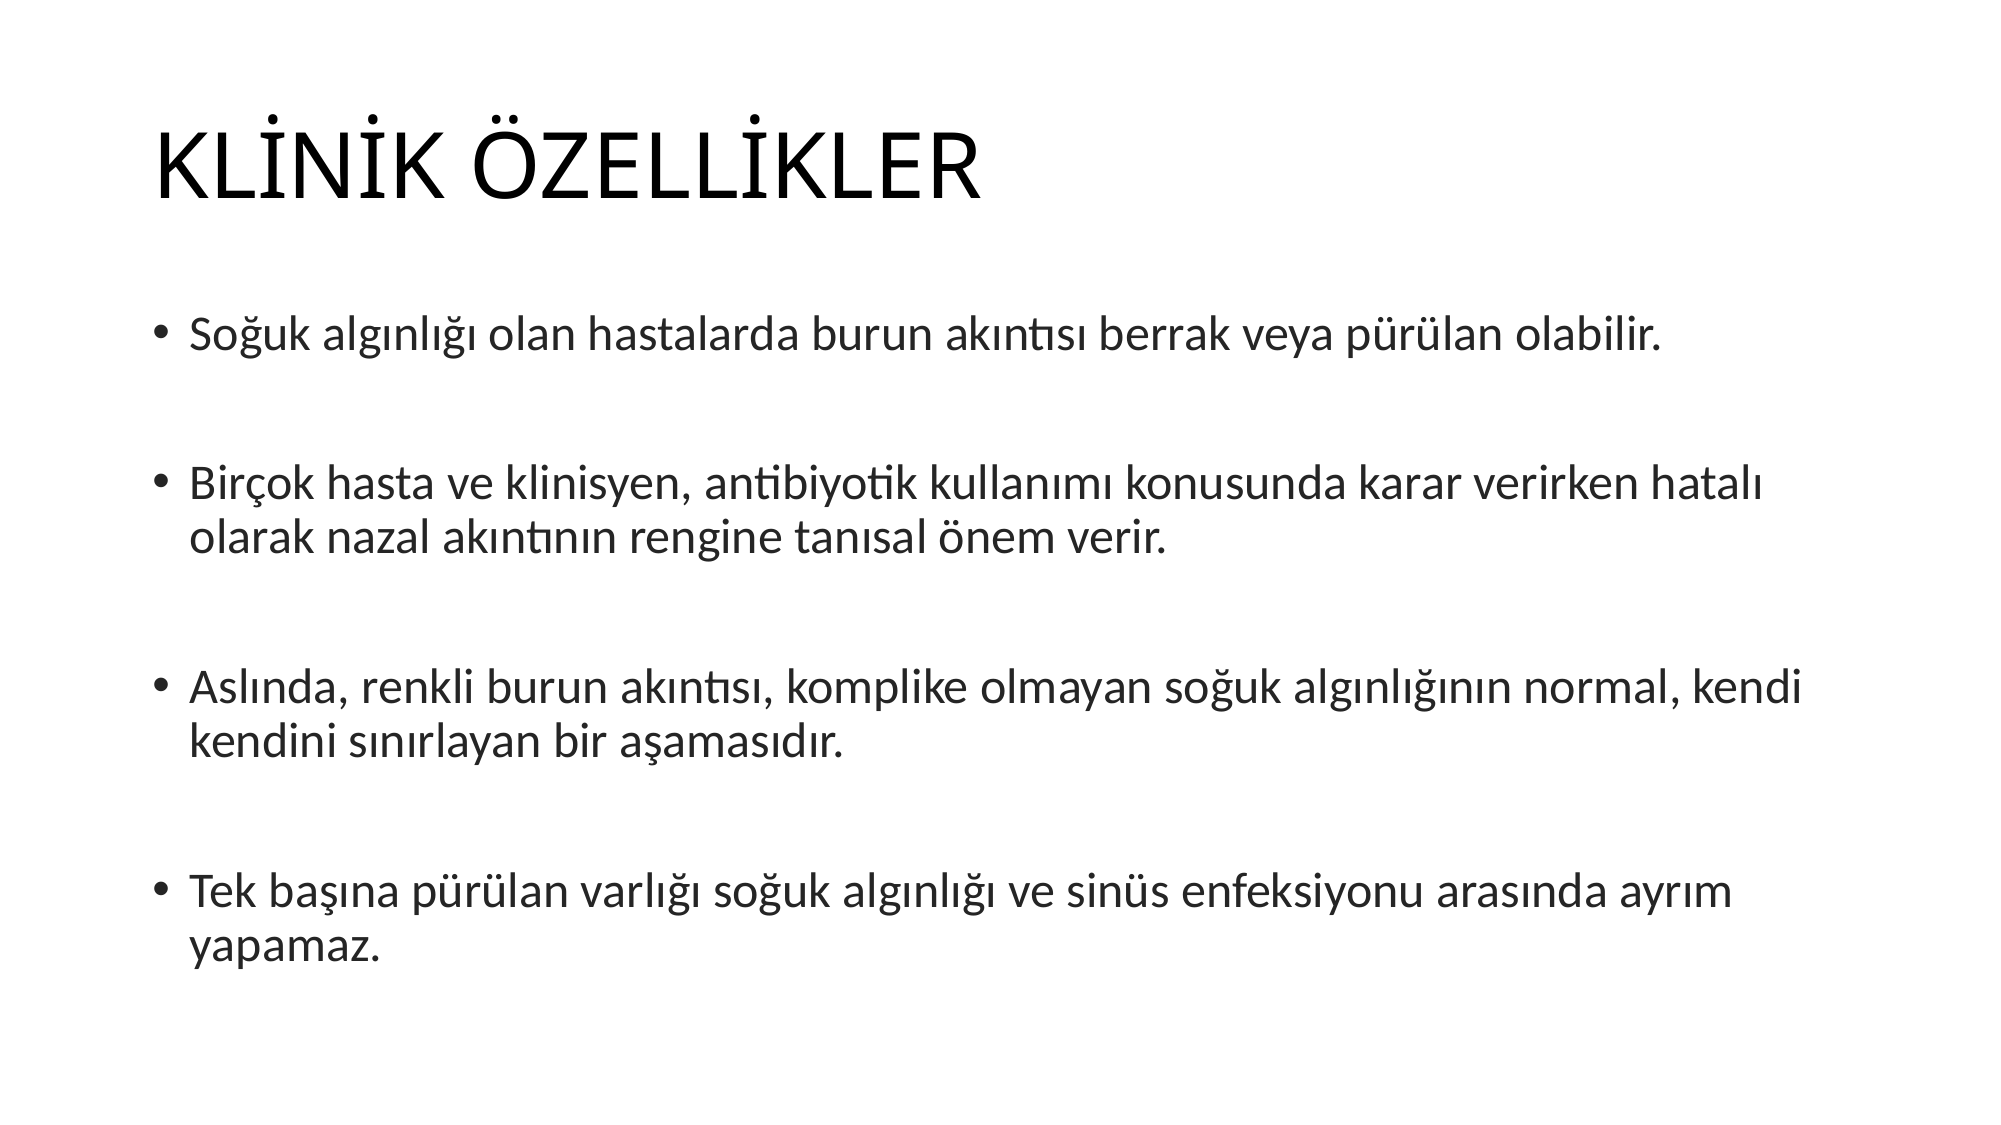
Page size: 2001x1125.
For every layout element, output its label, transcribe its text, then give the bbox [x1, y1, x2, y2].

title KLİNİK ÖZELLİKLER [137, 59, 1863, 278]
list Soğuk algınlığı olan hastalarda burun akıntısı berrak veya pürülan olabilir. Birçok hasta ve klinisyen, antibiyotik kullanımı konusunda karar verirken hatalı olarak nazal akıntının rengine tanısal önem verir. Aslında, renkli burun akıntısı, komplike olmayan soğuk algınlığının normal, kendi kendini sınırlayan bir aşamasıdır. Tek başına pürülan varlığı soğuk algınlığı ve sinüs enfeksiyonu arasında ayrım yapamaz. [137, 299, 1863, 1014]
